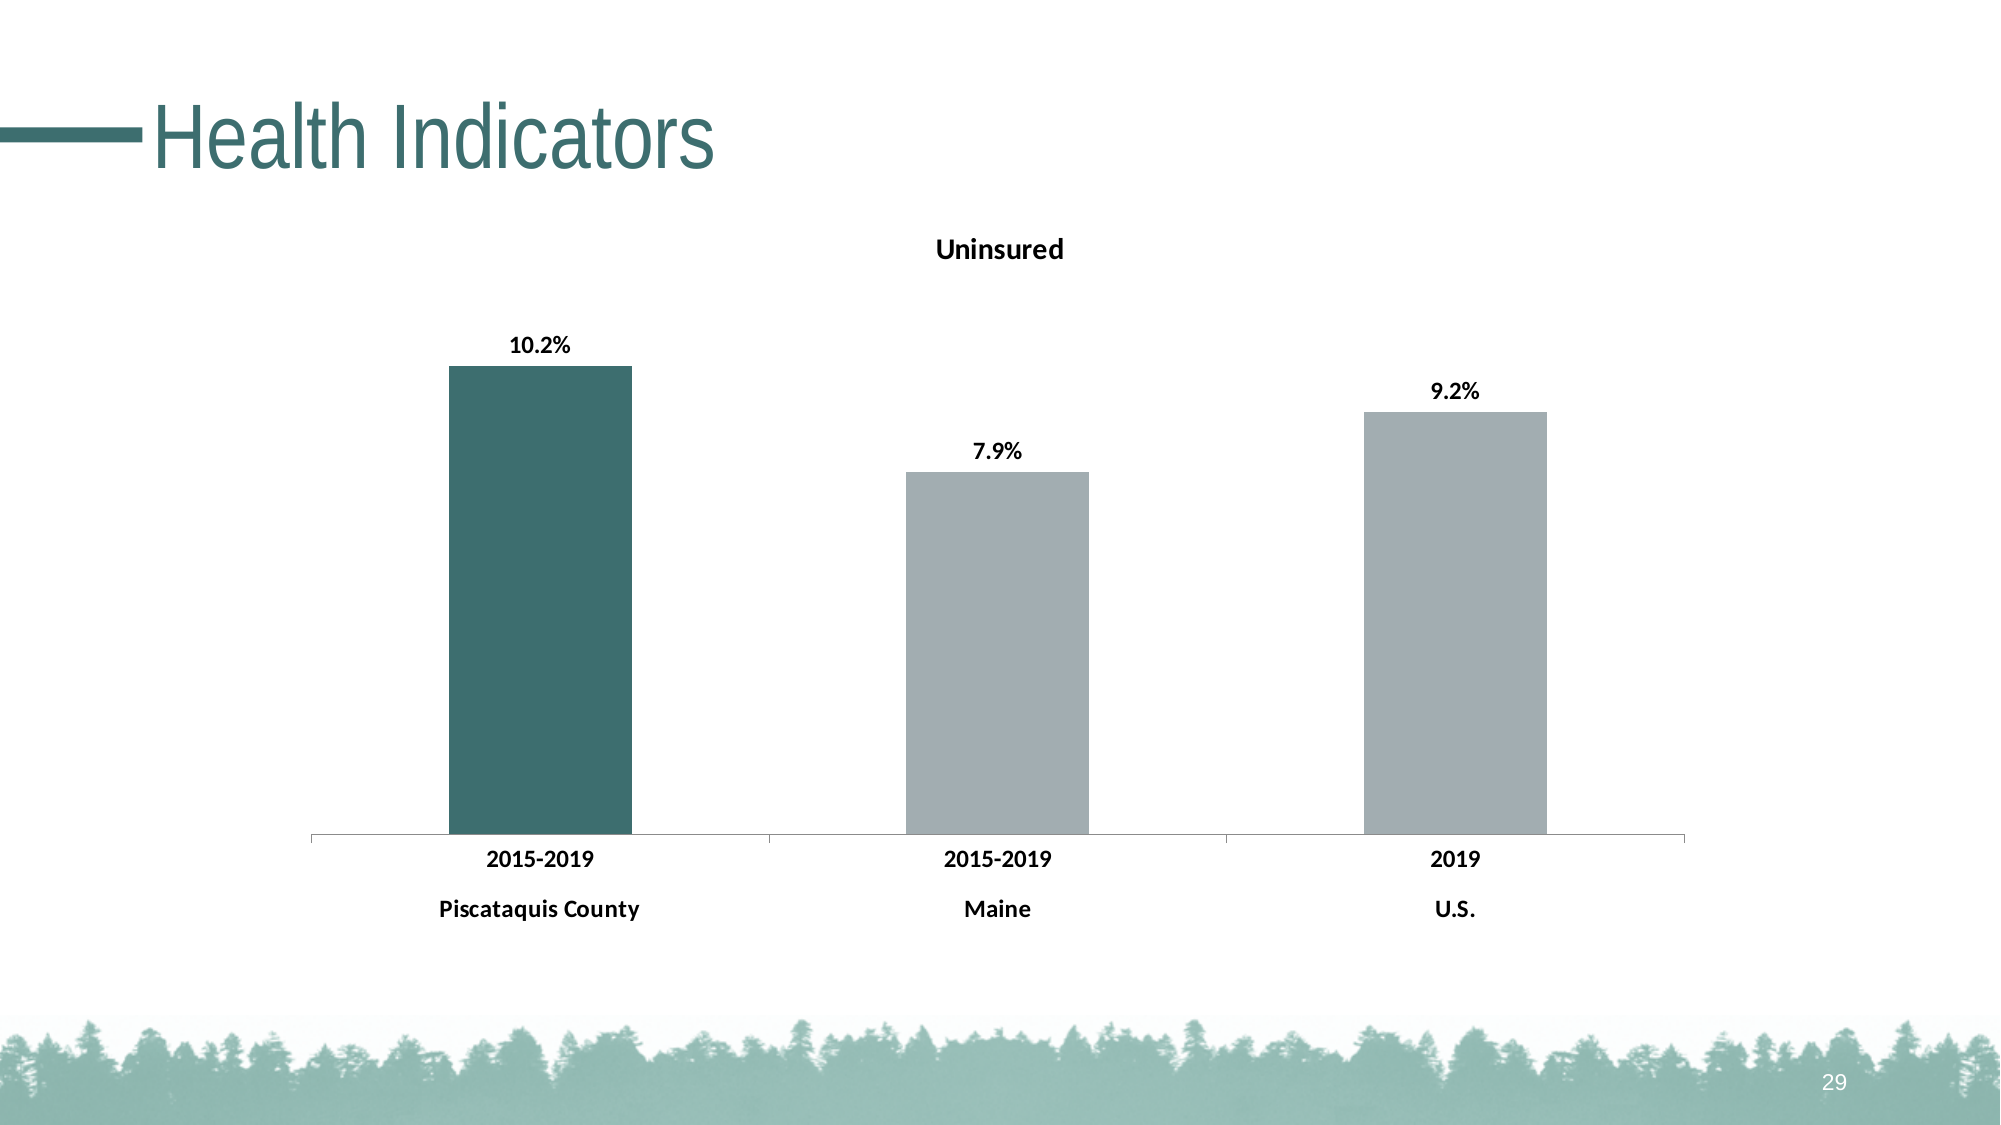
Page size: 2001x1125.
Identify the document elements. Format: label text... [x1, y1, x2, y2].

title Health Indicators [137, 29, 1863, 248]
slide_number 29 [1412, 1042, 1863, 1103]
picture [0, 1015, 2000, 1125]
chart [290, 205, 1710, 956]
